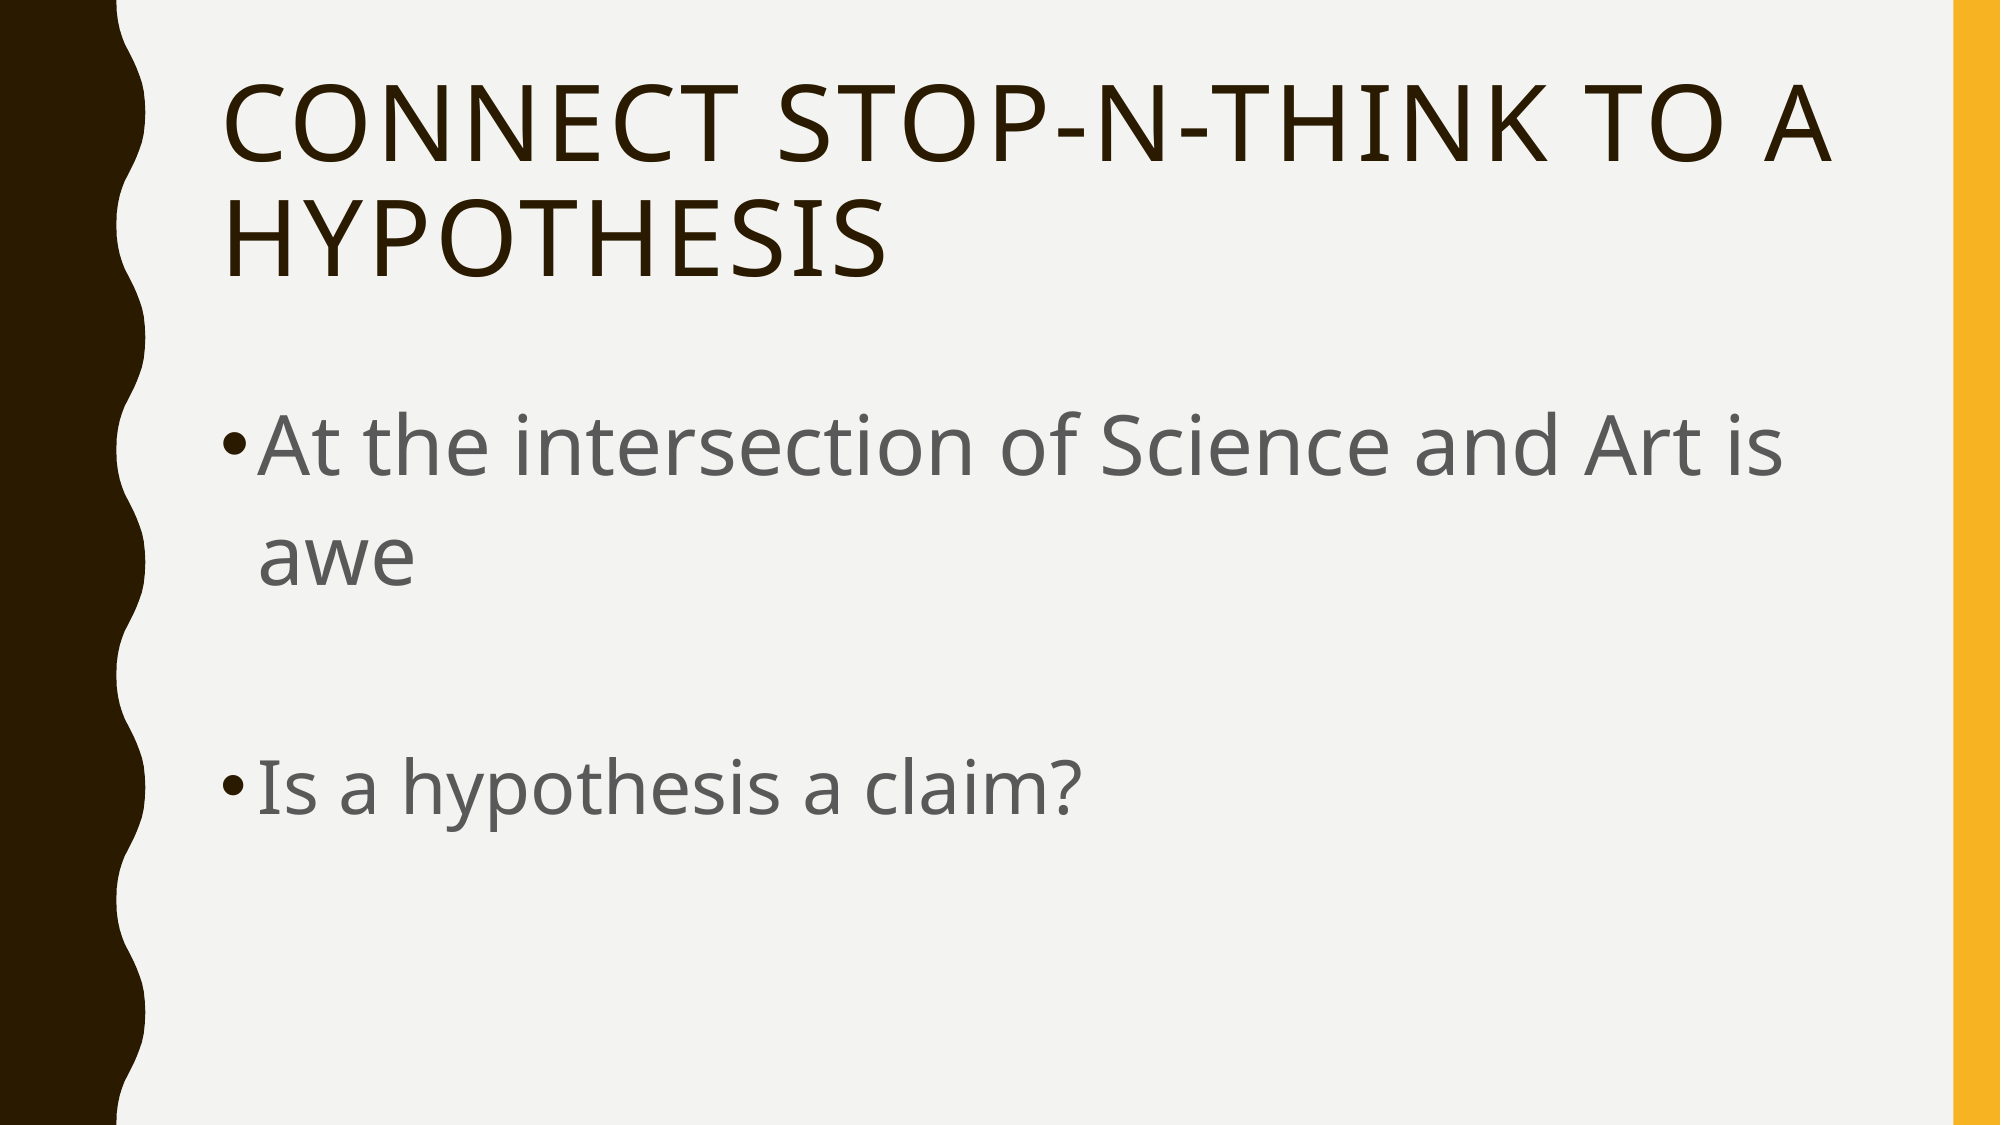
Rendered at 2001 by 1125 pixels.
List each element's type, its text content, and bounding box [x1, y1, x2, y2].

list At the intersection of Science and Art is awe Is a hypothesis a claim? [205, 375, 1875, 965]
title Connect Stop-N-Think to a Hypothesis [205, 62, 1875, 308]
